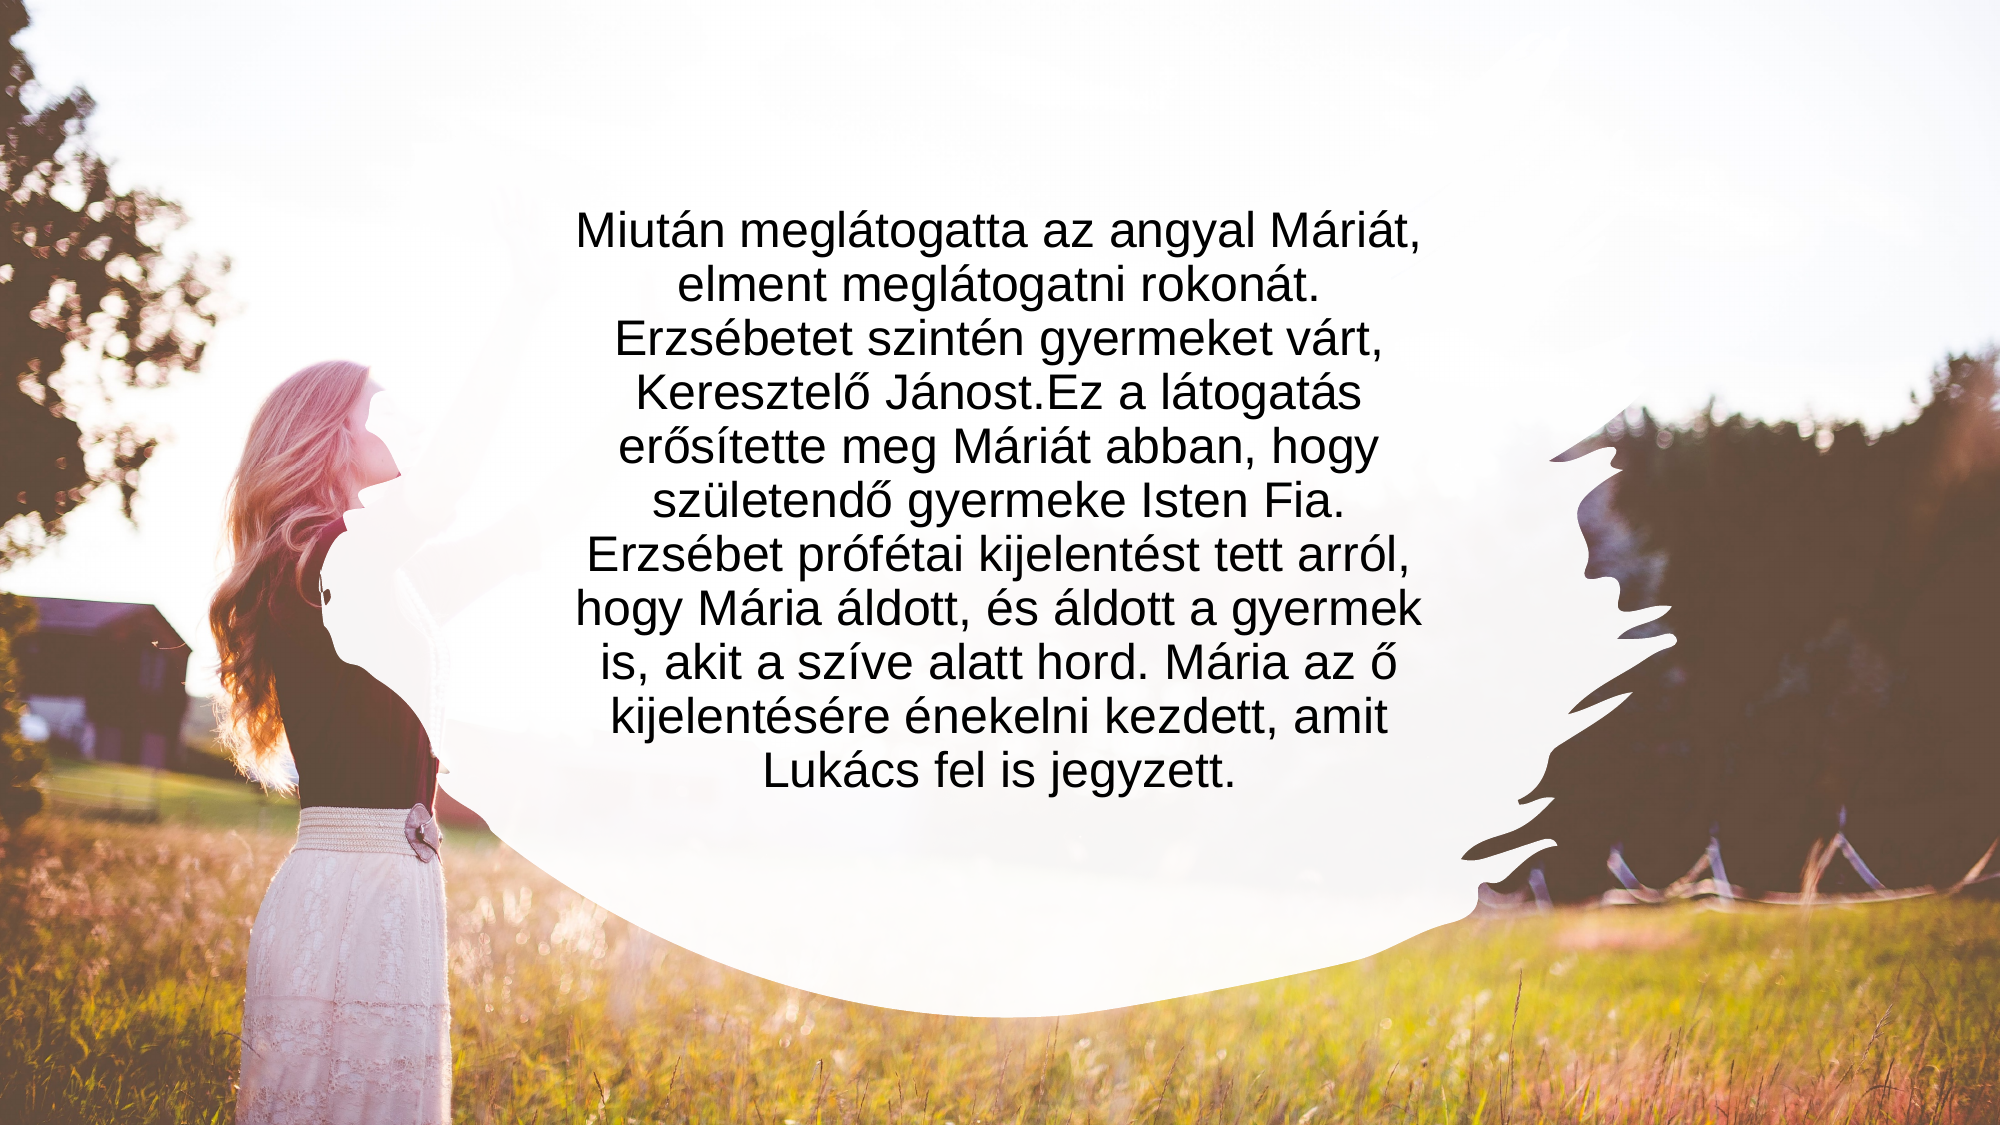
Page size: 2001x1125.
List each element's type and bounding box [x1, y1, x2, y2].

list [0, 0, 2000, 1125]
